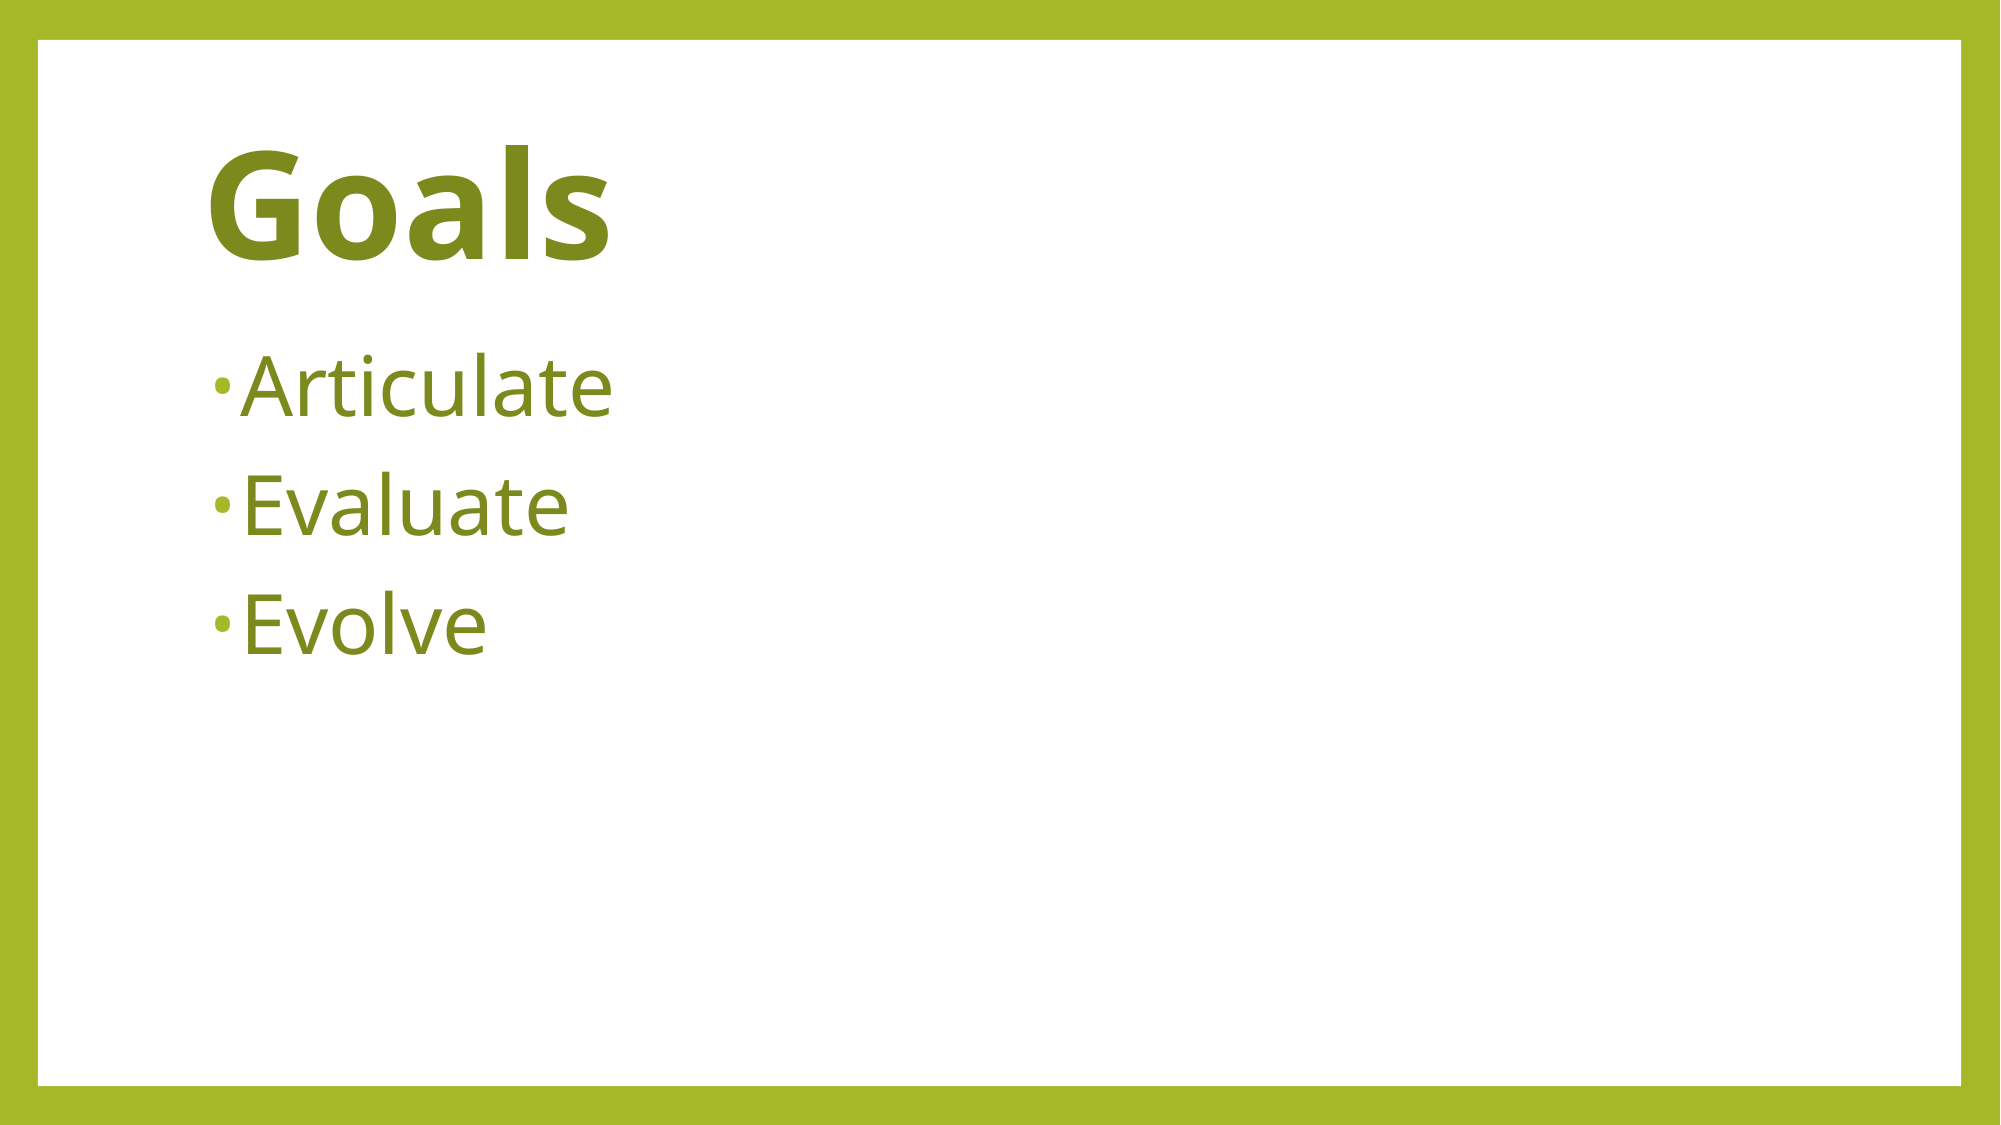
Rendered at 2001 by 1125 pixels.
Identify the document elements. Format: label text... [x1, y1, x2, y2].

title Goals [187, 99, 1808, 323]
list Articulate Evaluate Evolve [187, 337, 1808, 1000]
